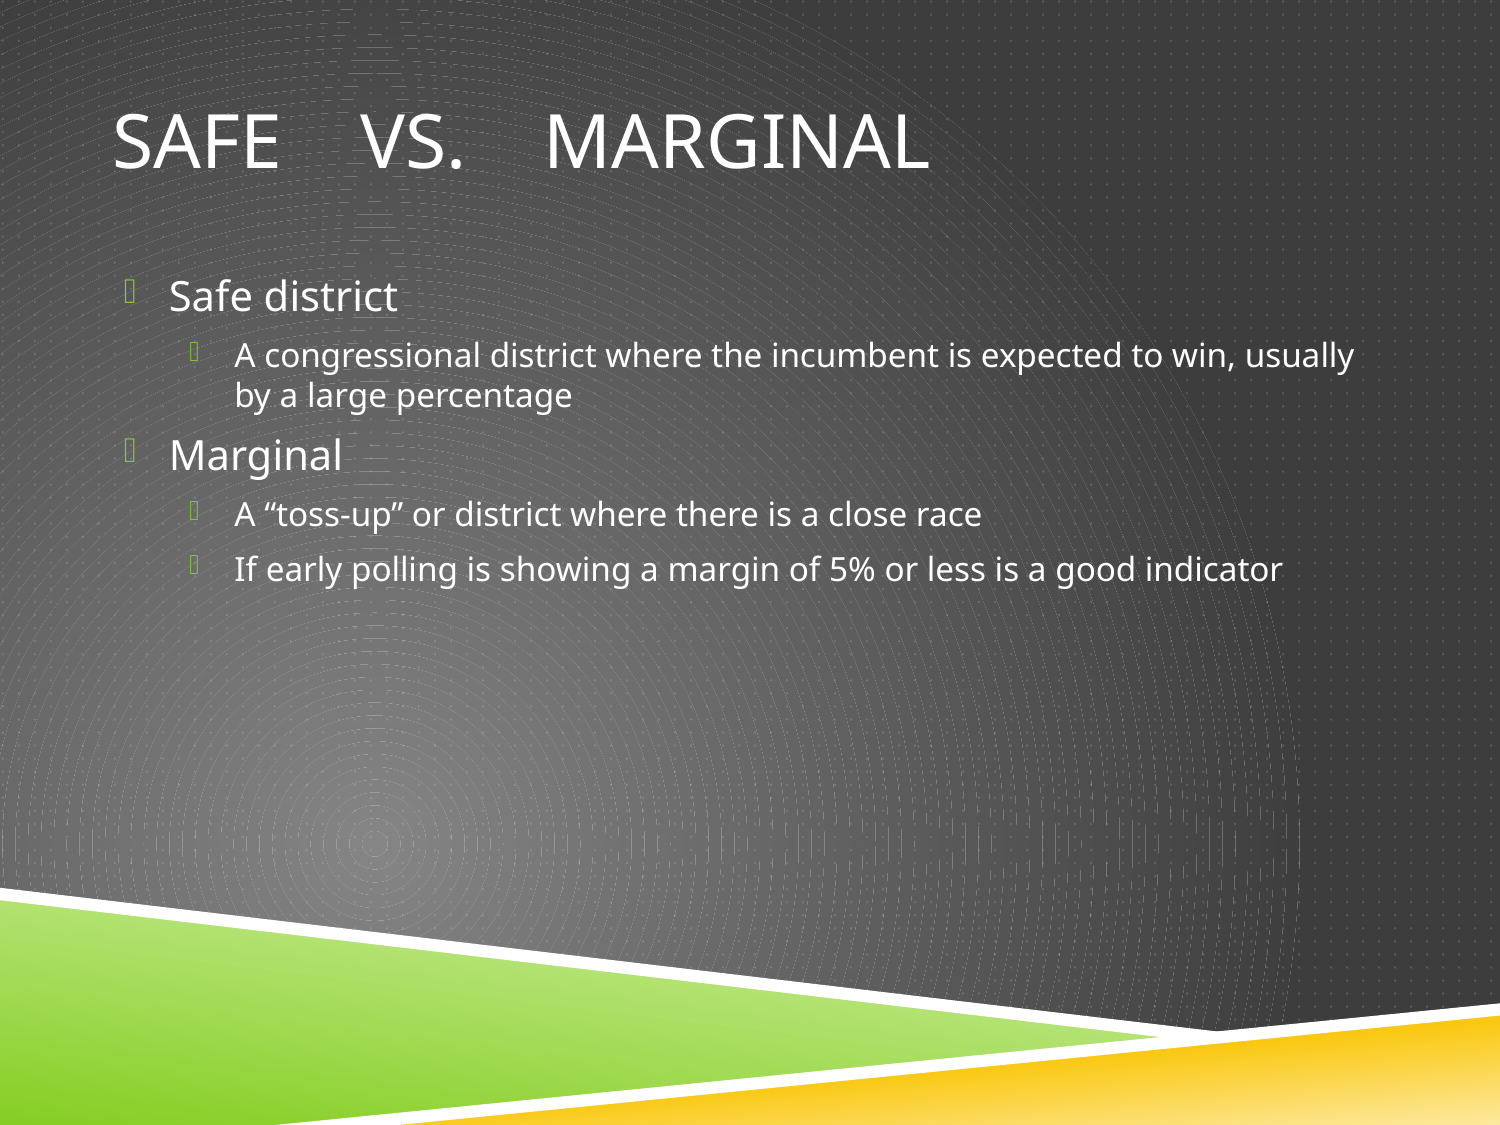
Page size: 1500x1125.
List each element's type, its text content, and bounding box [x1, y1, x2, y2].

title Safe vs. marginal [112, 45, 1388, 233]
list Safe district A congressional district where the incumbent is expected to win, usually by a large percentage Marginal A “toss-up” or district where there is a close race If early polling is showing a margin of 5% or less is a good indicator [112, 262, 1388, 875]
